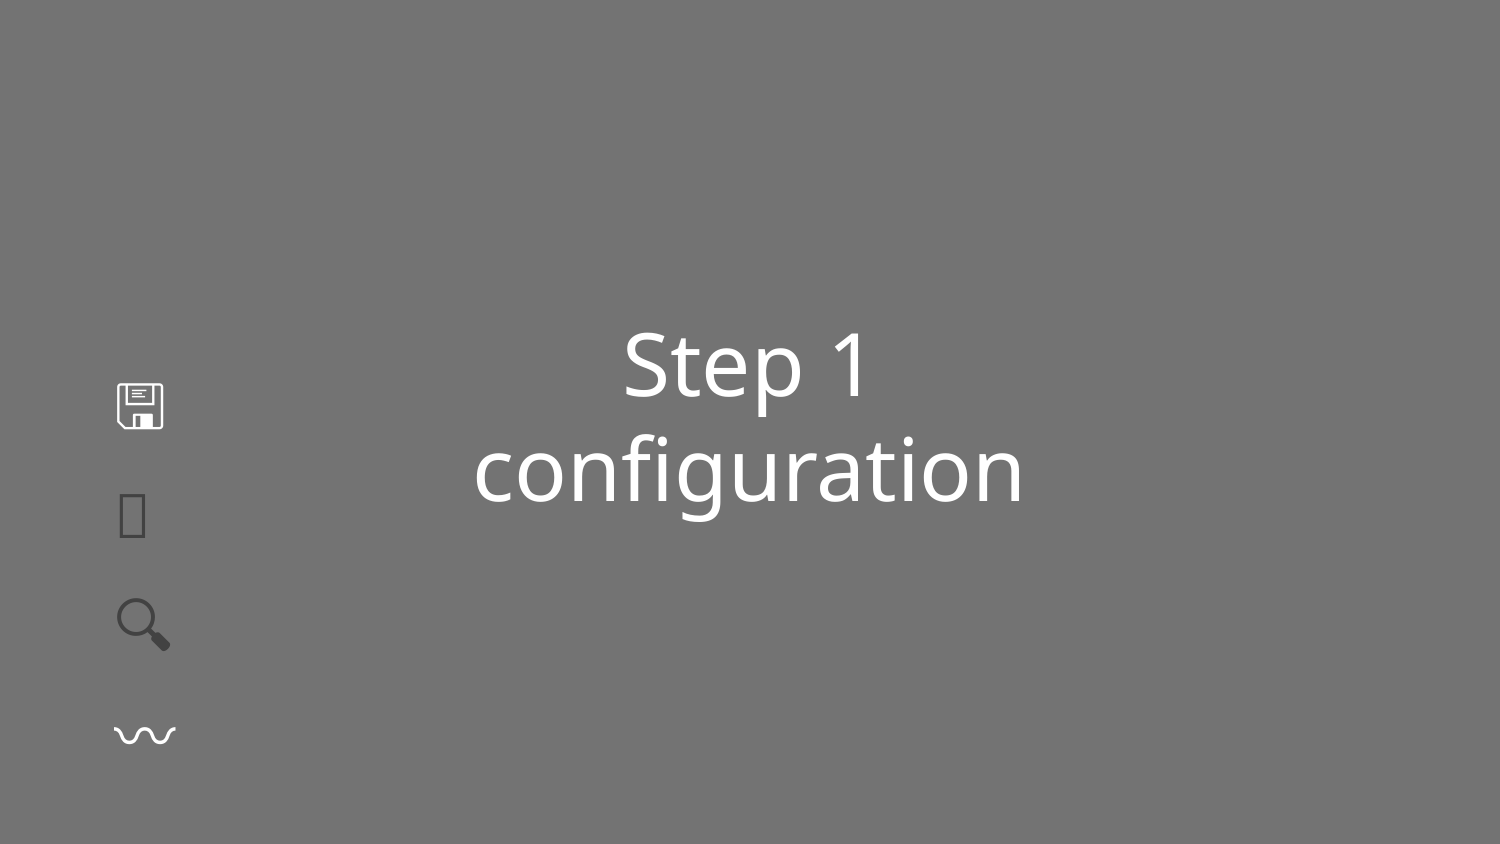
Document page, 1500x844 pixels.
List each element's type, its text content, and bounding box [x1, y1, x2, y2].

list 🖫 🔗 🔍 〰 [99, 314, 284, 807]
title Step 1 configuration [75, 58, 1425, 771]
